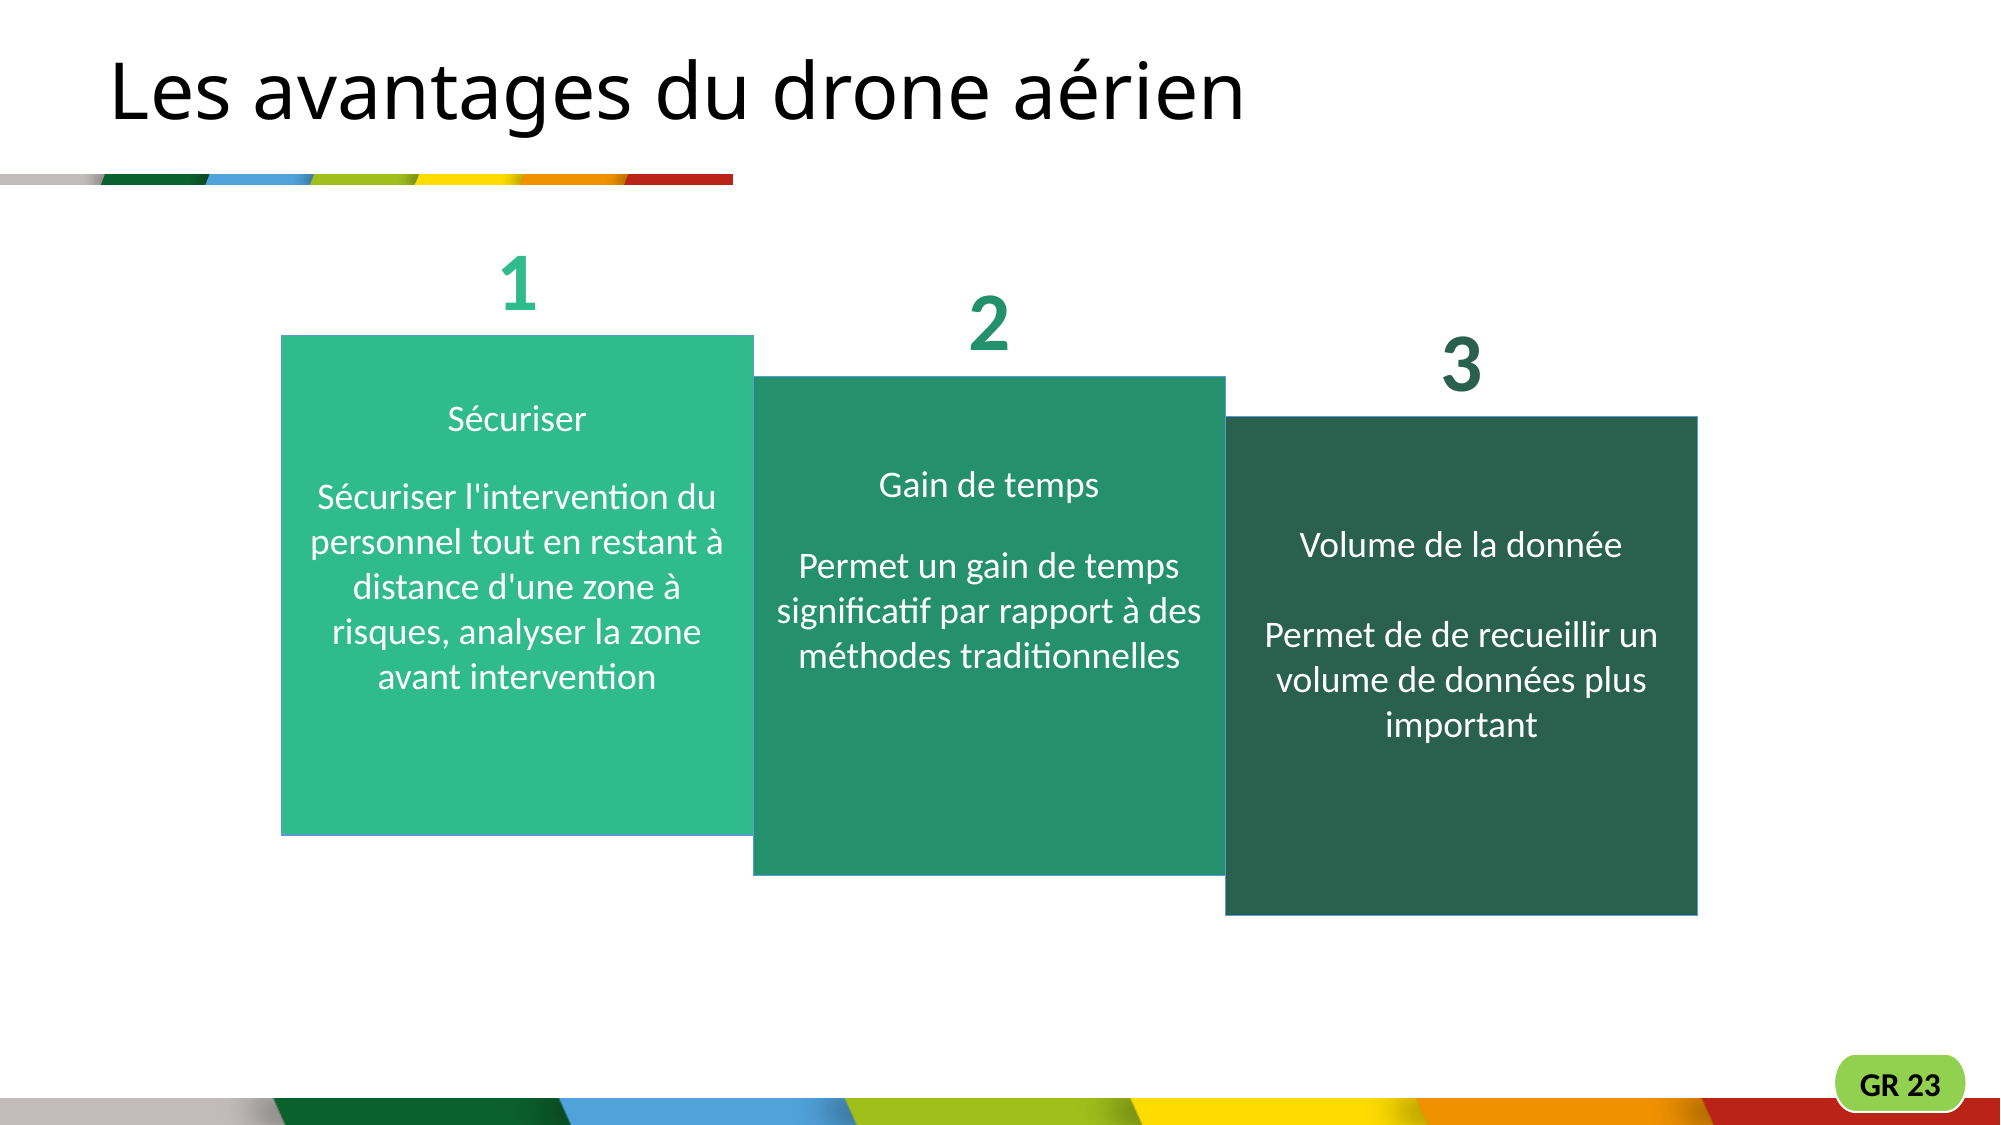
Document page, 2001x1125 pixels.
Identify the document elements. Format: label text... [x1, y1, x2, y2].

title Les avantages du drone aérien [94, 12, 1294, 175]
picture [0, 1098, 2000, 1125]
text_box [753, 683, 1225, 876]
text_box 1 [481, 219, 554, 335]
text_box Sécuriser [432, 386, 602, 446]
text_box 3 [1425, 300, 1498, 416]
text_box [281, 704, 754, 836]
text_box Permet un gain de temps significatif par rapport à des méthodes traditionnelles [753, 533, 1226, 683]
picture [0, 174, 733, 185]
text_box [1225, 416, 1698, 603]
text_box [281, 335, 754, 464]
text_box Permet de de recueillir un volume de données plus important [1225, 603, 1698, 753]
text_box 2 [953, 259, 1026, 375]
text_box Volume de la donnée [1284, 513, 1639, 573]
text_box Gain de temps [864, 452, 1115, 513]
text_box GR 23 [1833, 1052, 1968, 1098]
text_box [1225, 753, 1698, 916]
text_box Sécuriser l'intervention du personnel tout en restant à distance d'une zone à risques, analyser la zone avant intervention [281, 464, 754, 704]
text_box [754, 376, 1226, 533]
